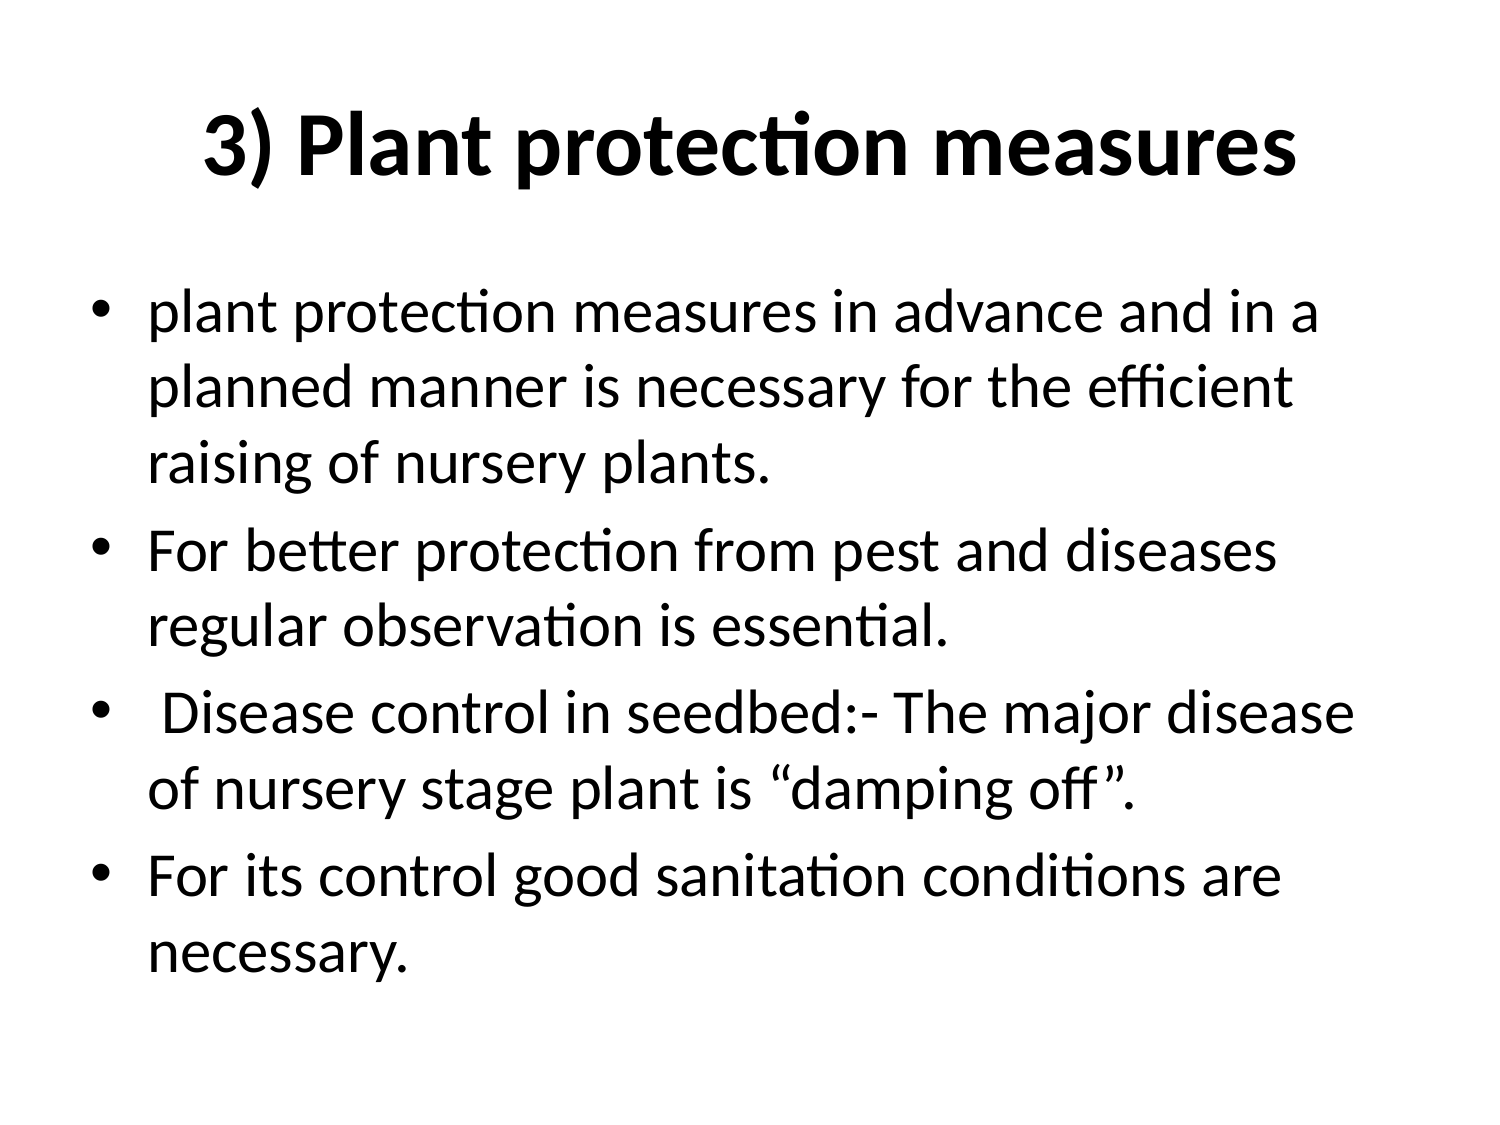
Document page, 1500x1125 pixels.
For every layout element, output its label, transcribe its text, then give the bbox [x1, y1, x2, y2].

list plant protection measures in advance and in a planned manner is necessary for the efficient raising of nursery plants. For better protection from pest and diseases regular observation is essential. Disease control in seedbed:- The major disease of nursery stage plant is “damping off”. For its control good sanitation conditions are necessary. [75, 262, 1425, 1005]
title 3) Plant protection measures [75, 45, 1425, 233]
